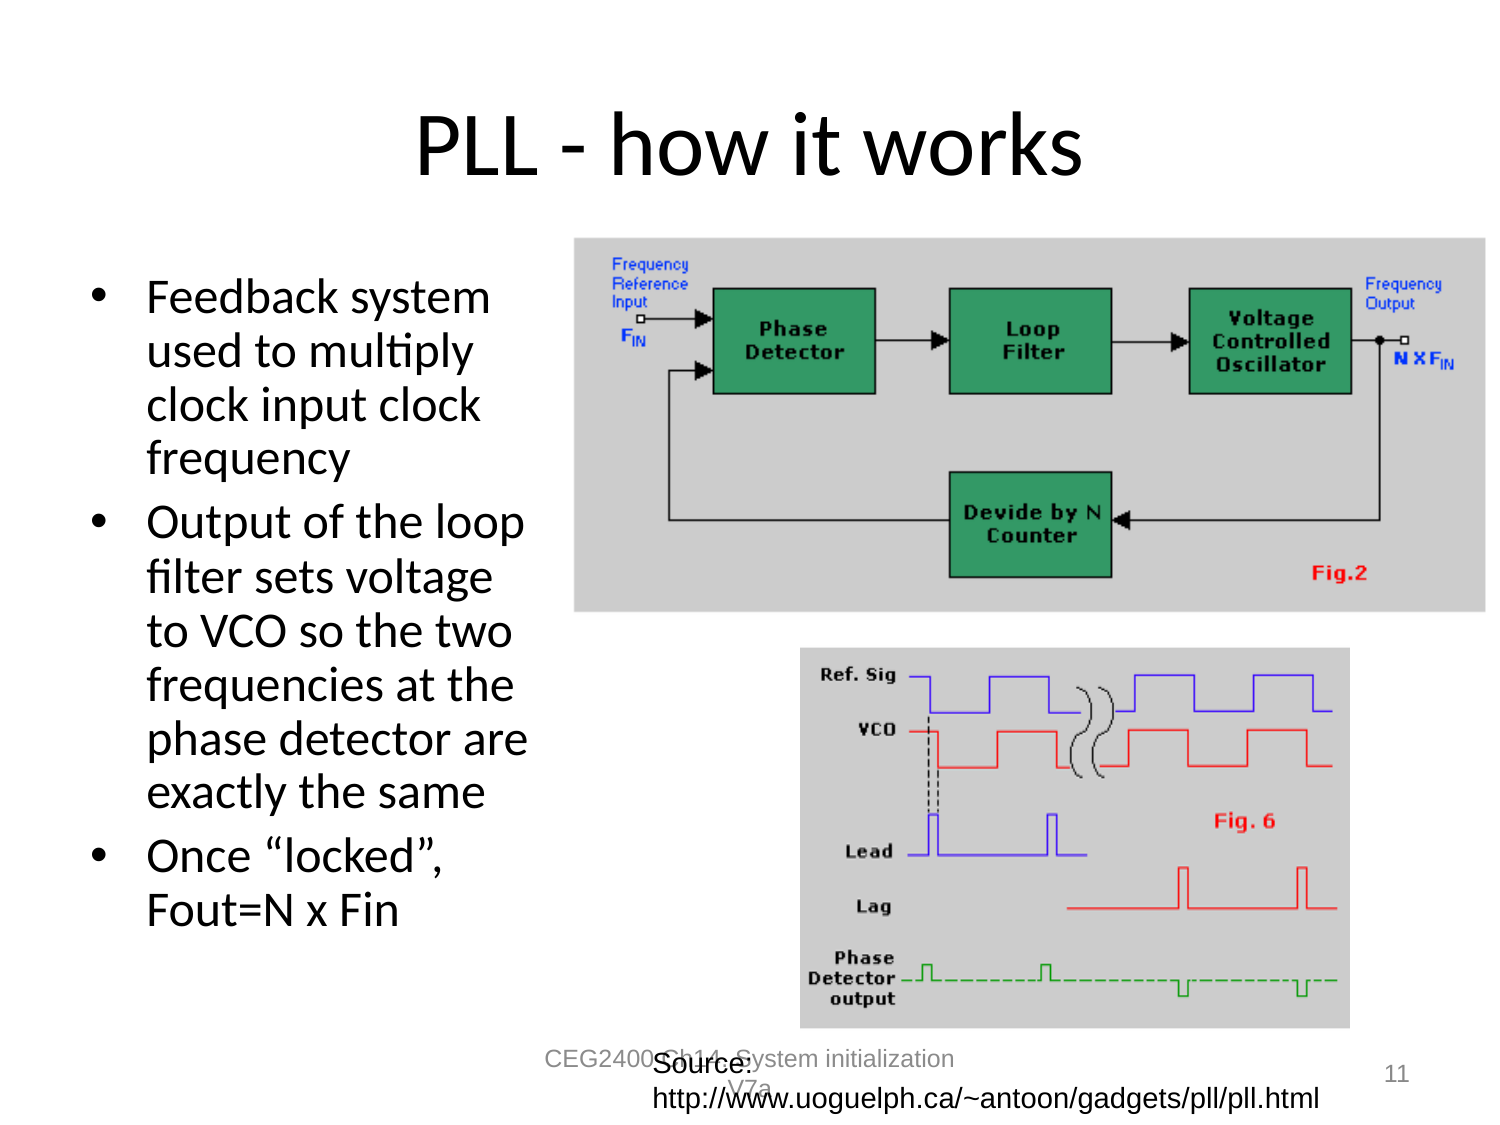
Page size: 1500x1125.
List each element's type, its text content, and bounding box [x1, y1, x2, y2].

footer CEG2400 Ch14. System initialization V7a [512, 1042, 637, 1103]
list Feedback system used to multiply clock input clock frequency Output of the loop filter sets voltage to VCO so the two frequencies at the phase detector are exactly the same Once “locked”, Fout=N x Fin [75, 262, 563, 1006]
title PLL - how it works [75, 45, 1425, 233]
picture [562, 224, 1500, 623]
picture [799, 637, 1351, 1038]
text_box Source: http://www.uoguelph.ca/~antoon/gadgets/pll/pll.html [637, 1037, 1438, 1123]
